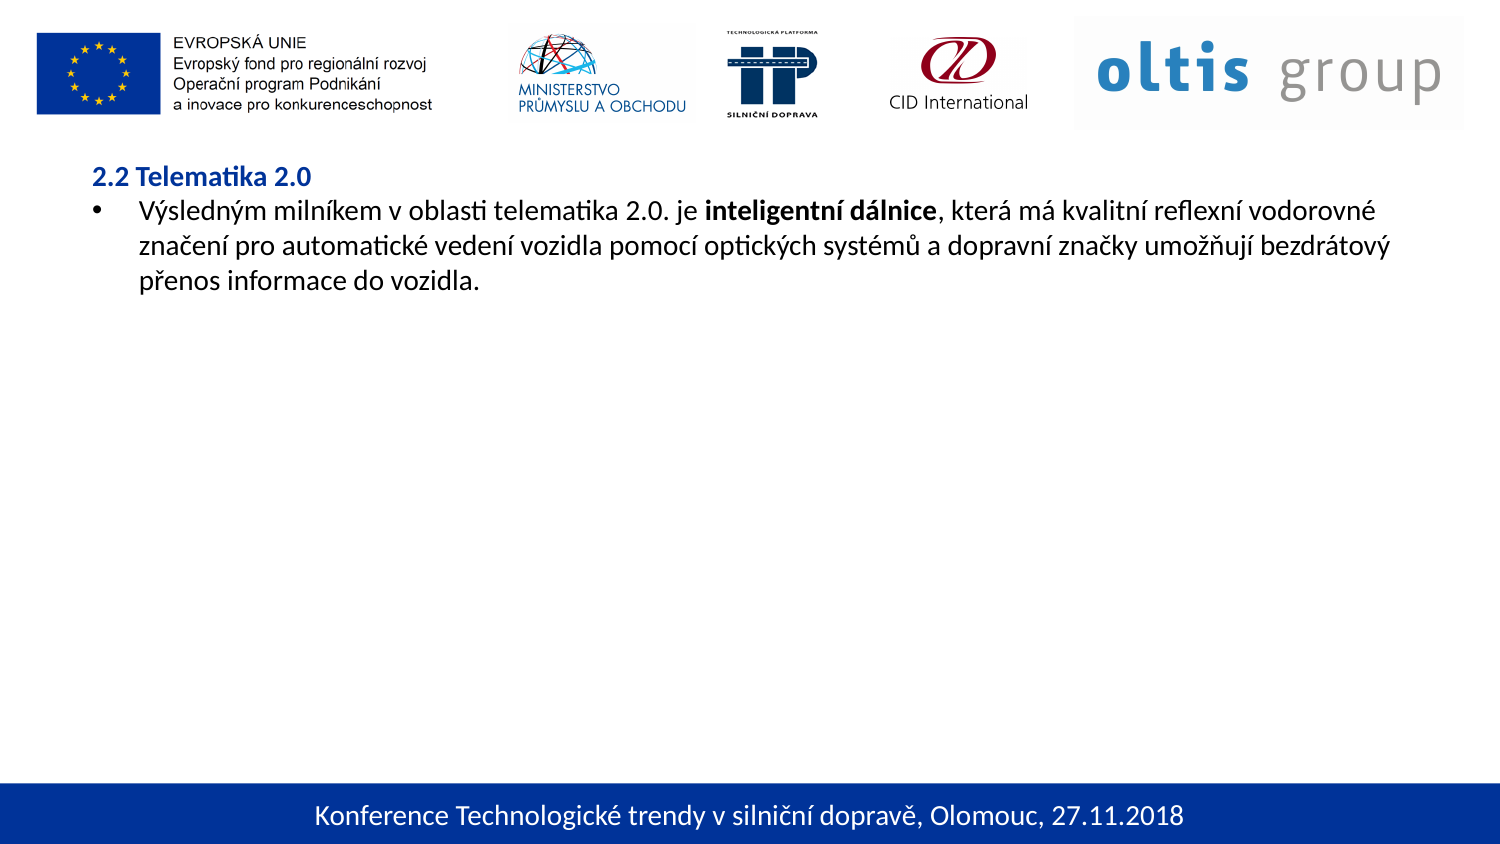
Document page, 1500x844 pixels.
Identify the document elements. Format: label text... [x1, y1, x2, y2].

picture [890, 37, 1027, 109]
picture [1074, 16, 1464, 130]
picture [9, 5, 490, 141]
text_box 2.2 Telematika 2.0 Výsledným milníkem v oblasti telematika 2.0. je inteligentní dálnice, která má kvalitní reflexní vodorovné značení pro automatické vedení vozidla pomocí optických systémů a dopravní značky umožňují bezdrátový přenos informace do vozidla. [77, 149, 1429, 339]
picture [715, 27, 830, 119]
picture [508, 23, 696, 123]
